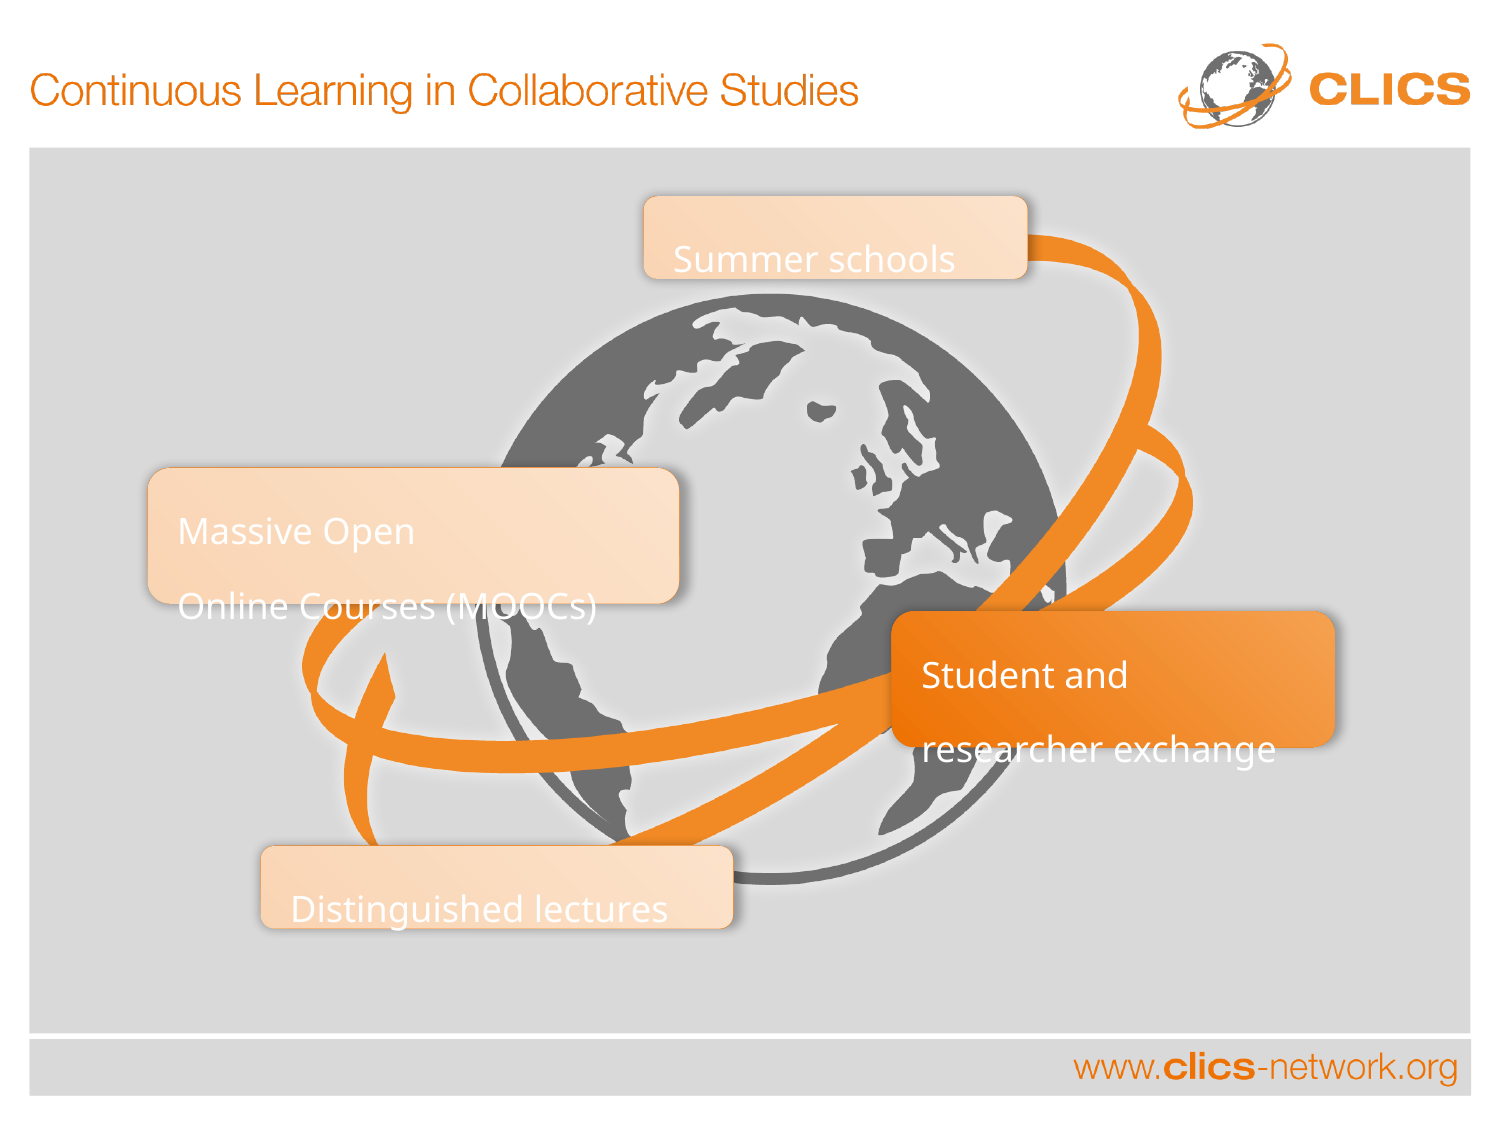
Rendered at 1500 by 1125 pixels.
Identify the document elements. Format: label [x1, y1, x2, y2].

picture [1196, 753, 1205, 760]
picture [1157, 0, 1499, 140]
picture [495, 604, 512, 617]
picture [0, 0, 876, 140]
picture [283, 214, 1211, 917]
picture [469, 604, 476, 614]
picture [326, 604, 338, 617]
picture [998, 753, 1007, 760]
picture [0, 1034, 1500, 1125]
picture [349, 604, 359, 617]
picture [523, 604, 540, 617]
